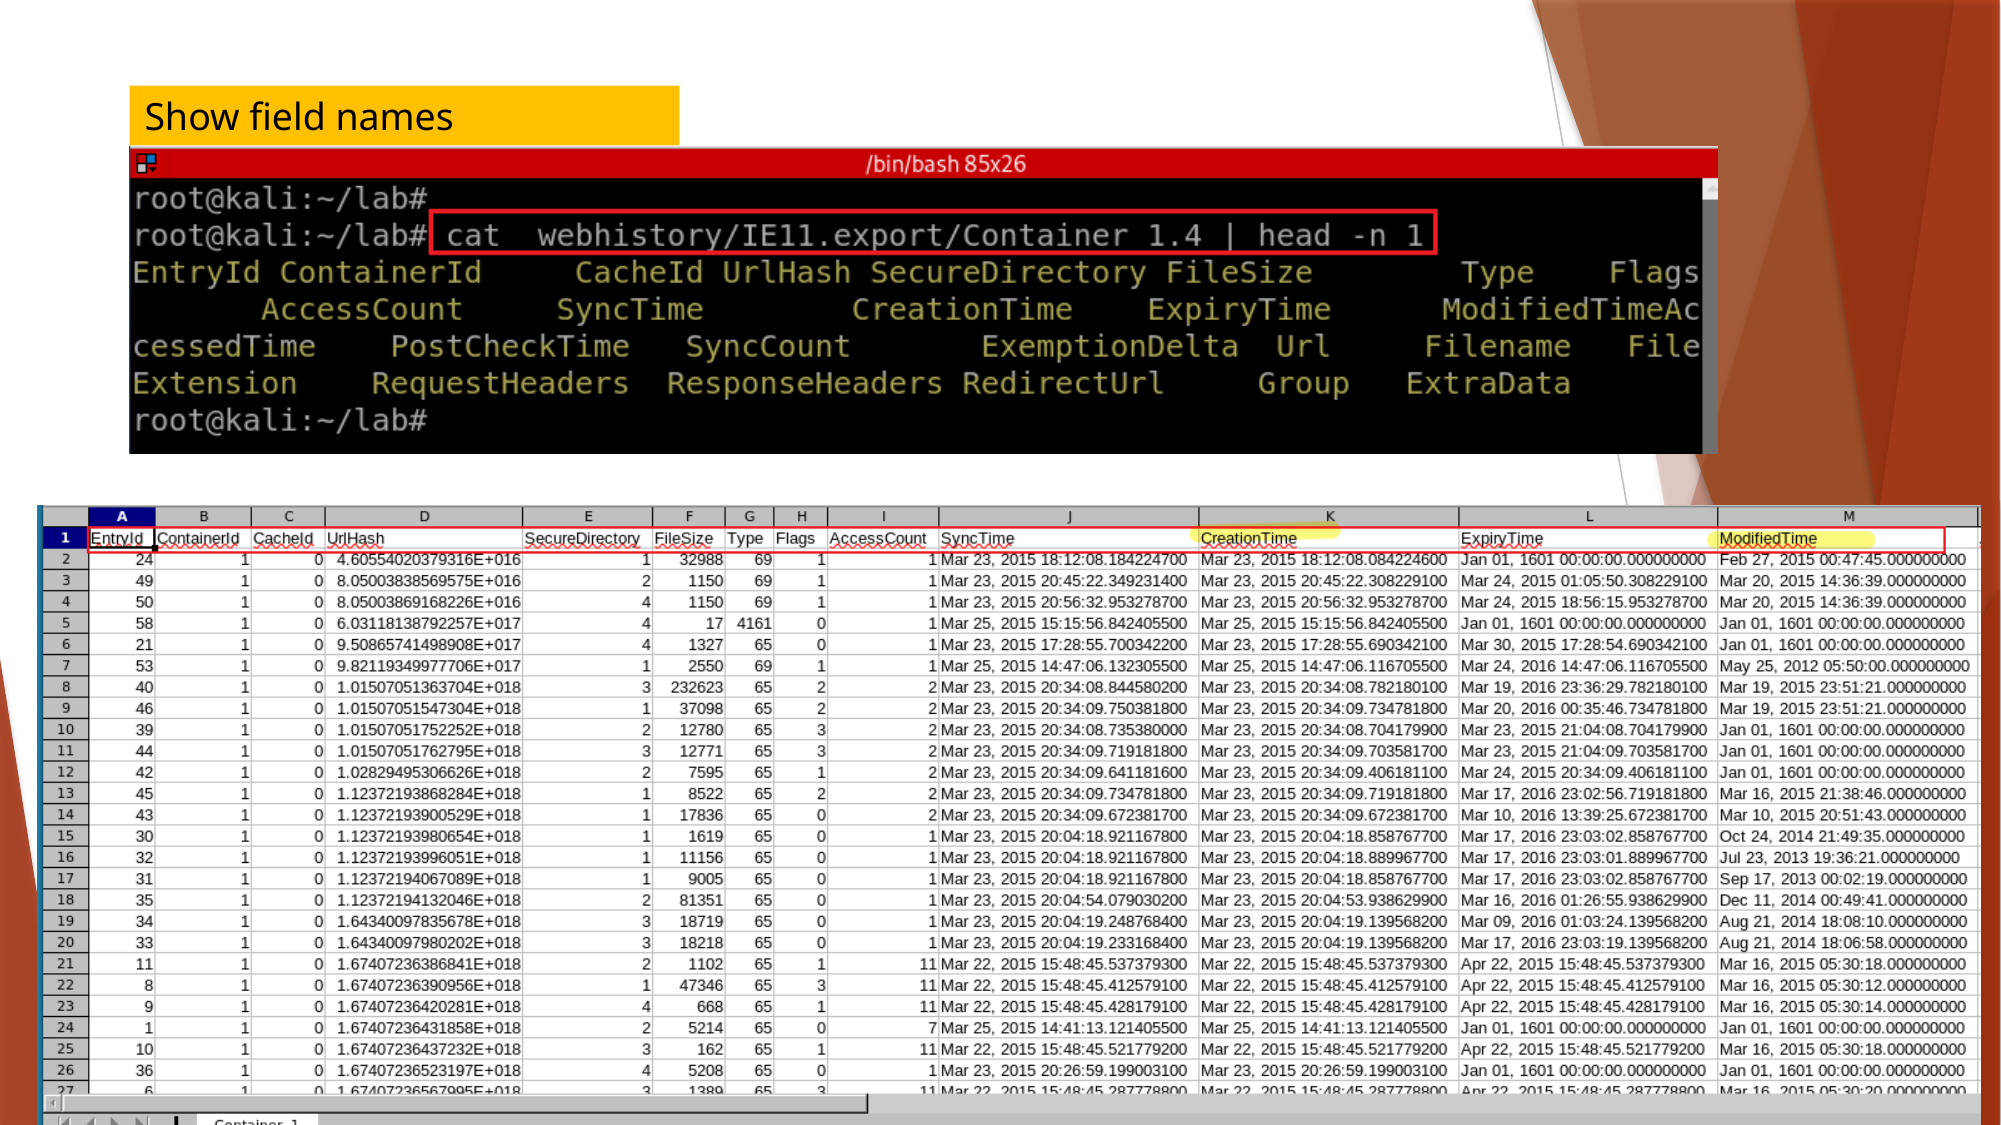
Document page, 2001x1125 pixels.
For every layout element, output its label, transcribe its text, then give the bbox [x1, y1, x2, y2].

picture [129, 145, 1719, 455]
picture [36, 504, 1982, 1125]
text_box Show field names [129, 85, 680, 145]
